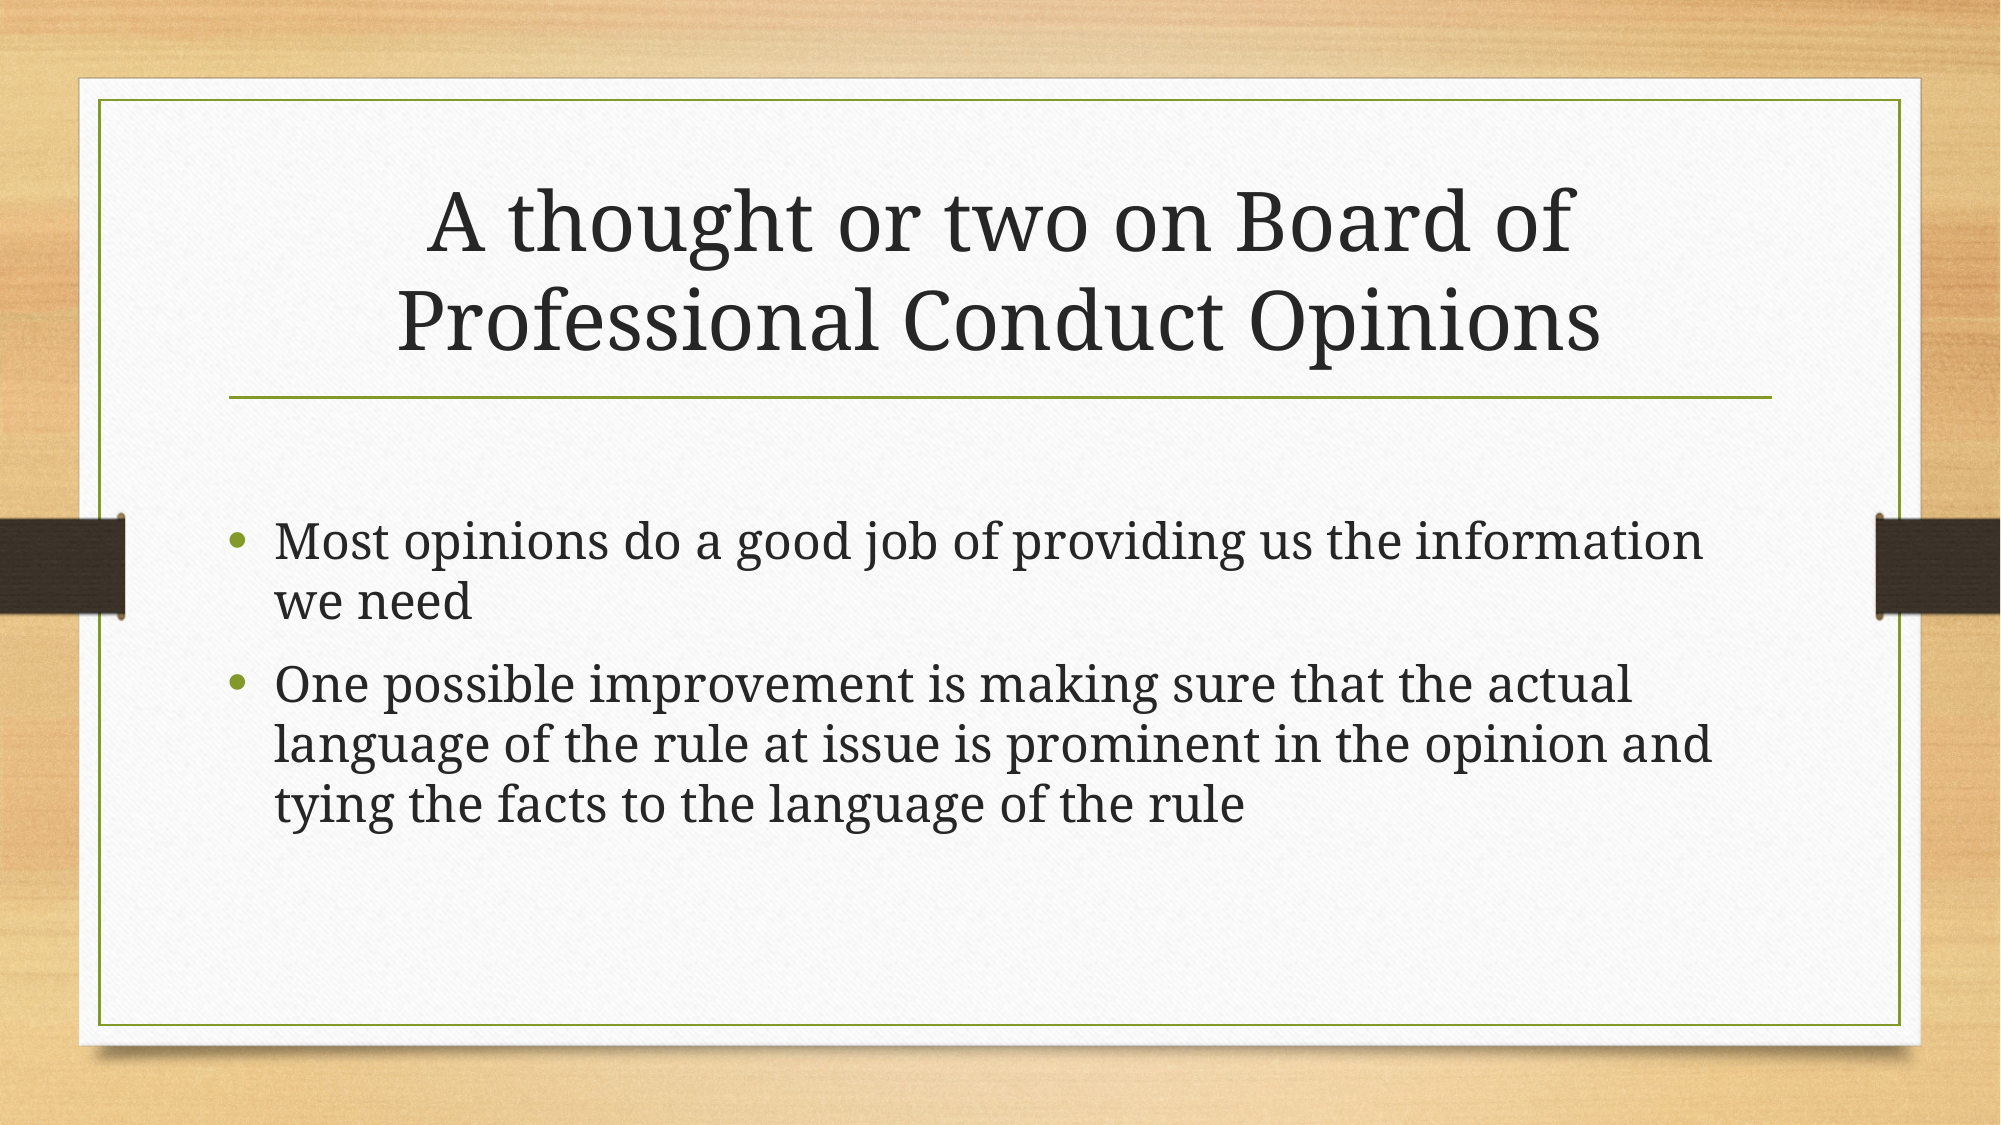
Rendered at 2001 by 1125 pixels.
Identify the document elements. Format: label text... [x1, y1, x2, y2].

list Most opinions do a good job of providing us the information we need One possible improvement is making sure that the actual language of the rule at issue is prominent in the opinion and tying the facts to the language of the rule [212, 419, 1788, 964]
title A thought or two on Board of Professional Conduct Opinions [212, 161, 1788, 375]
picture [0, 0, 2001, 1125]
